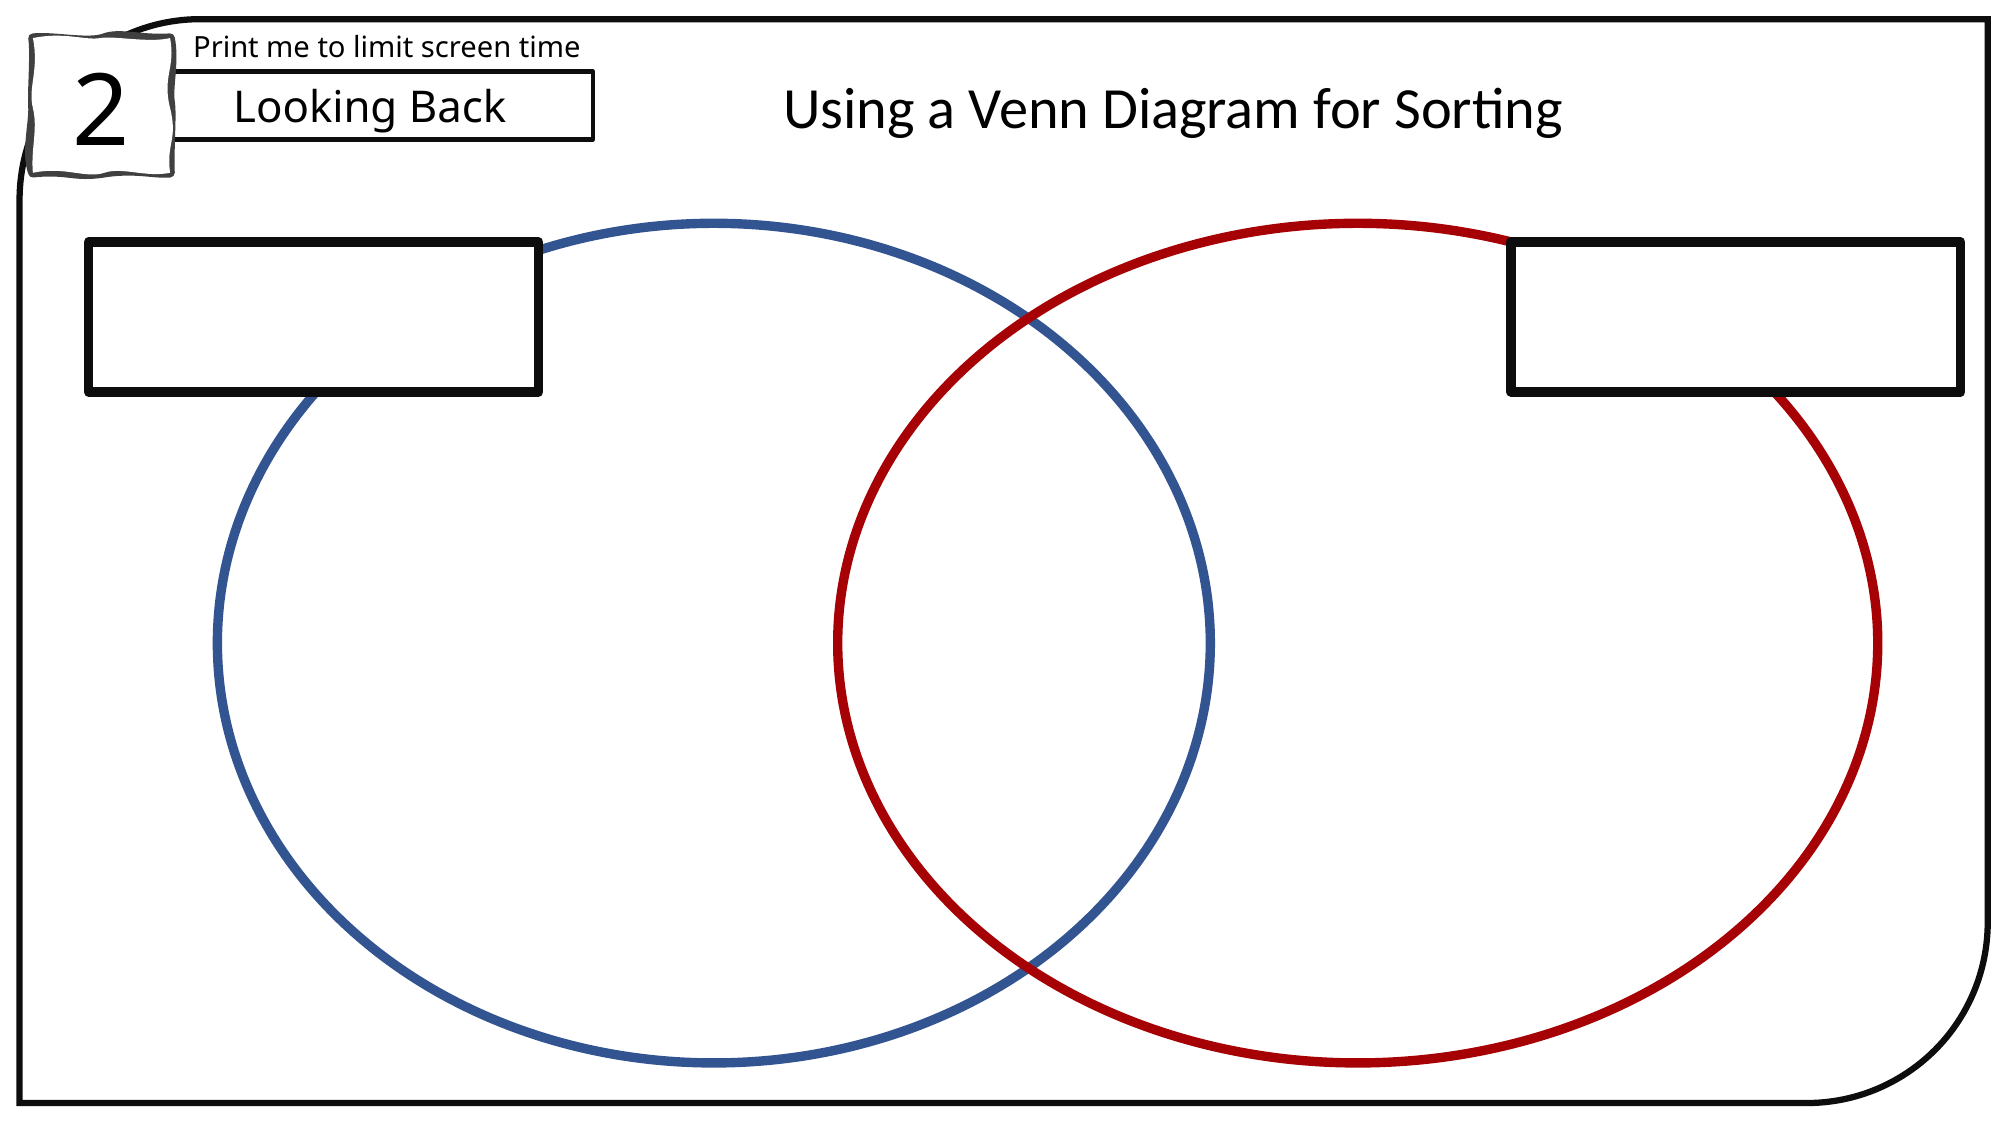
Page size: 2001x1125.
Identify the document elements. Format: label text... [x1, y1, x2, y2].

text_box Print me to limit screen time [178, 21, 650, 72]
text_box [836, 222, 1879, 1064]
text_box Looking Back [168, 71, 593, 140]
text_box [88, 241, 539, 392]
text_box Using a Venn Diagram for Sorting [768, 62, 1653, 148]
text_box [216, 222, 1028, 1064]
text_box [1510, 241, 1961, 392]
text_box 2 [29, 35, 173, 175]
text_box [18, 18, 1989, 1105]
